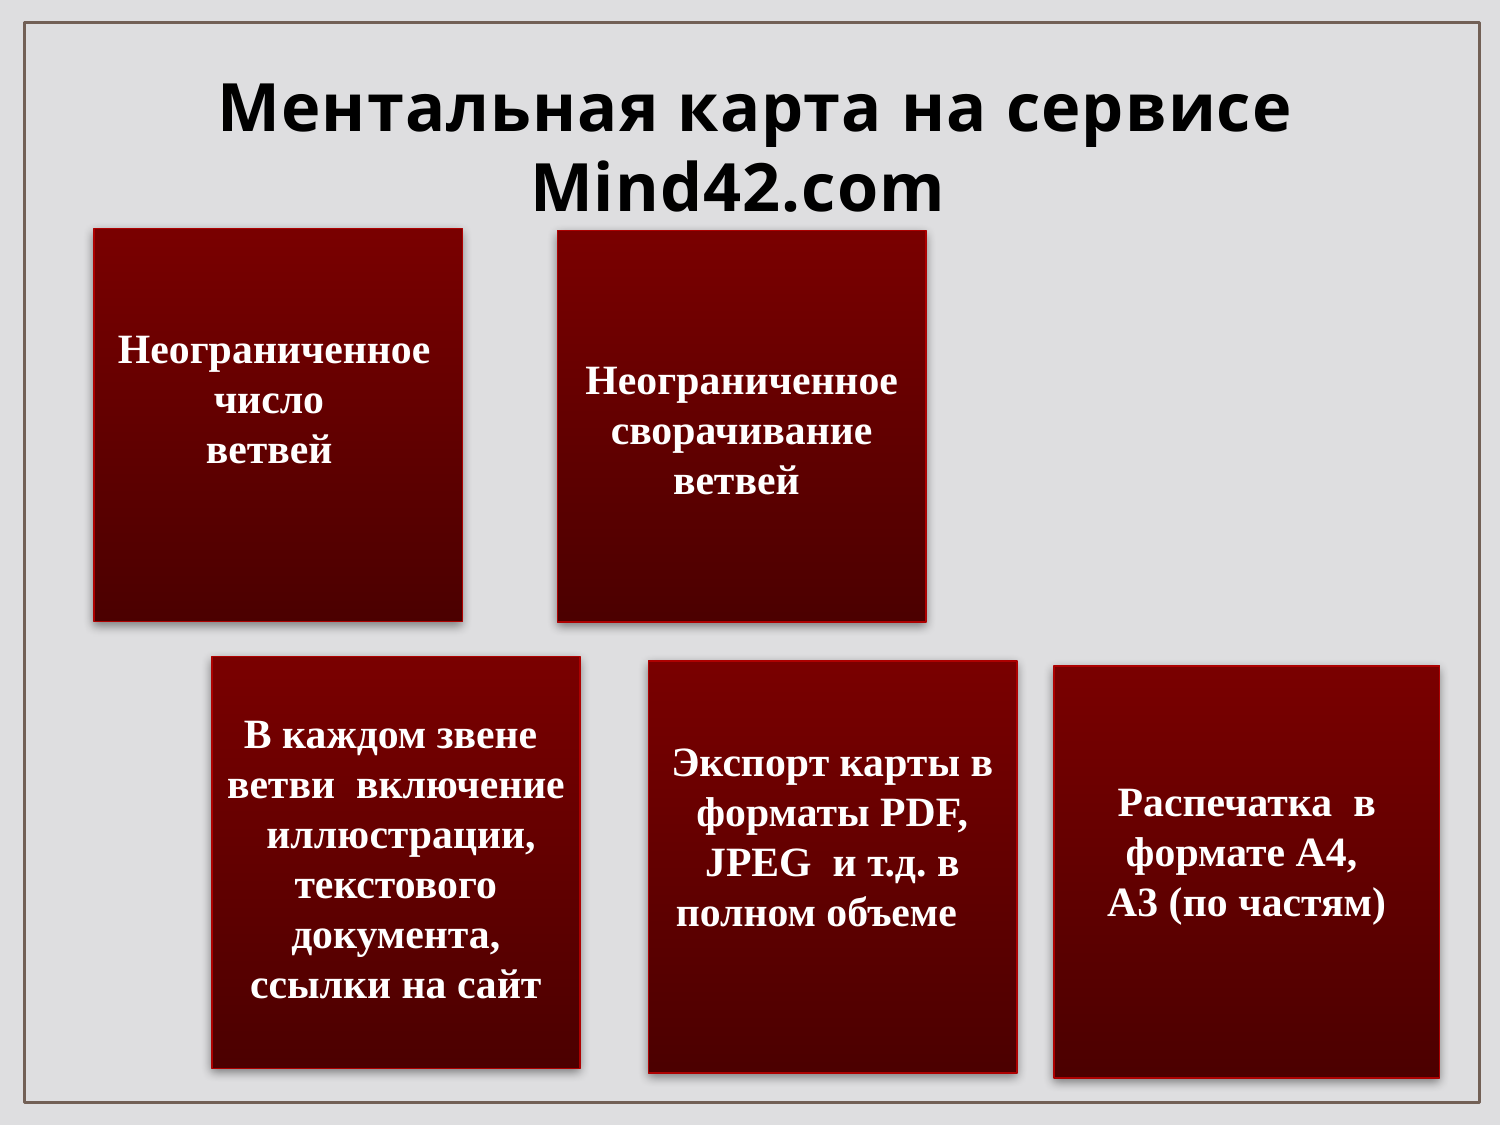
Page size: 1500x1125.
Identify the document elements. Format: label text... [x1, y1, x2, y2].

text_box [1059, 665, 1440, 1079]
title Ментальная карта на сервисе Mind42.com [41, 45, 1471, 233]
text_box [93, 228, 1055, 1074]
text_box Распечатка в формате А4, А3 (по частям) [1061, 767, 1432, 933]
